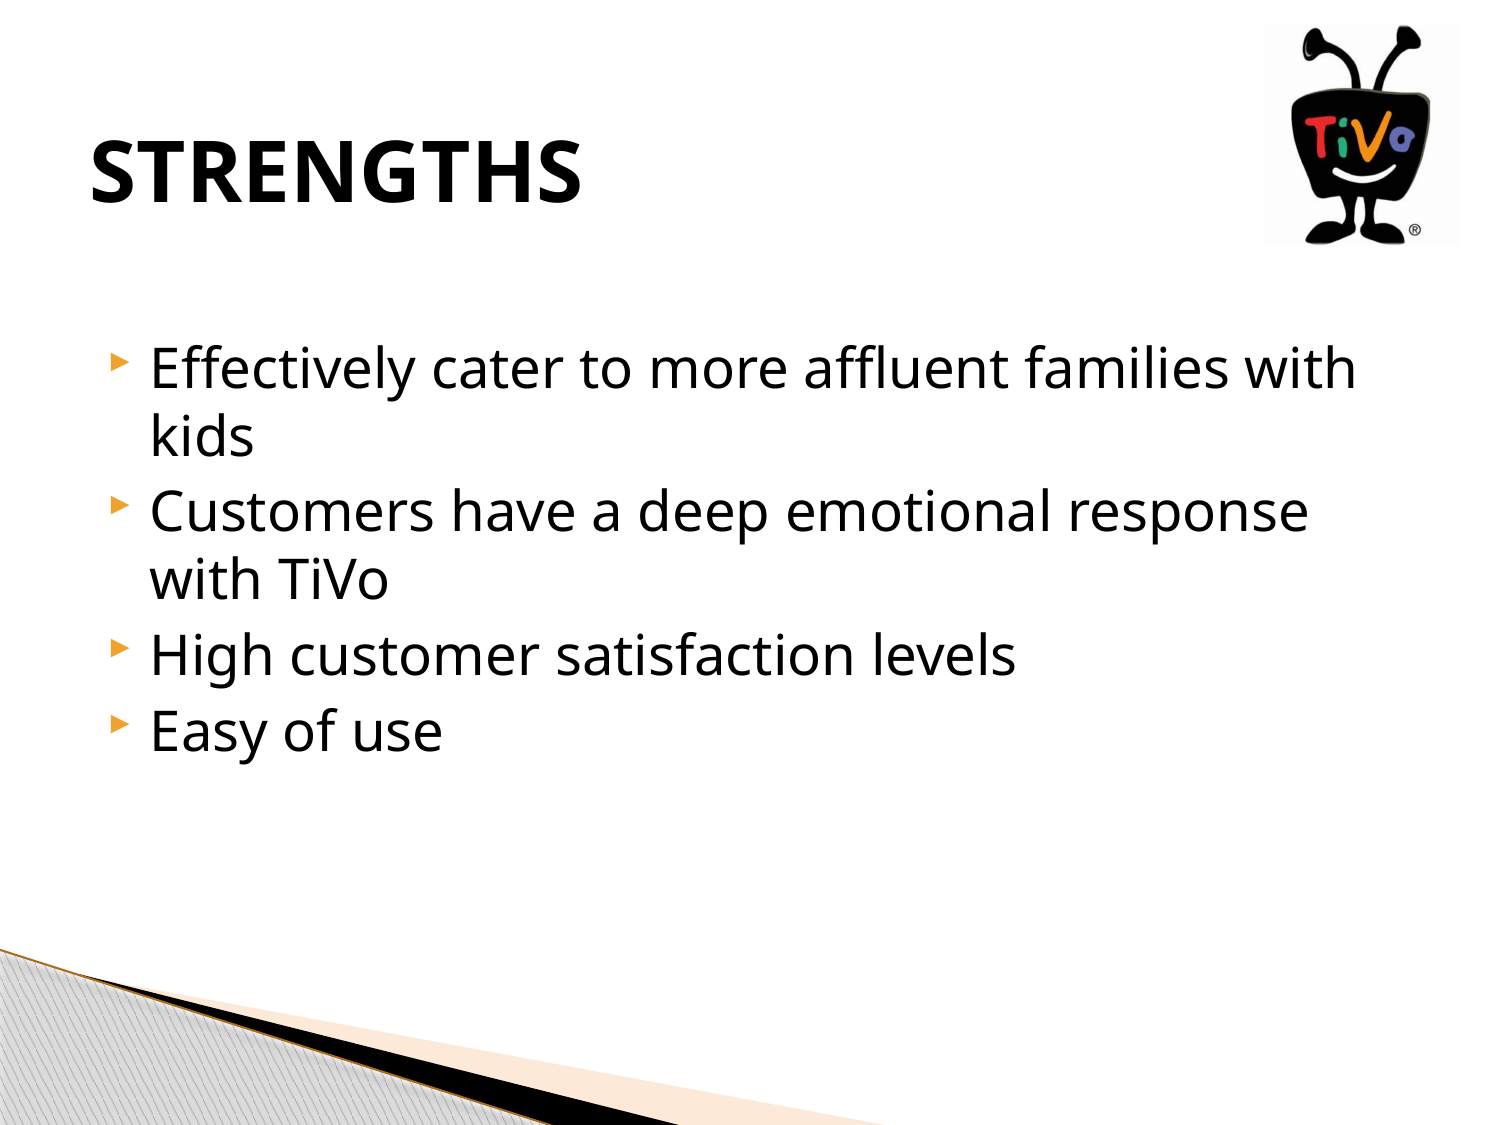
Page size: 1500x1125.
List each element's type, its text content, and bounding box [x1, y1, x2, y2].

list Effectively cater to more affluent families with kids Customers have a deep emotional response with TiVo High customer satisfaction levels Easy of use [75, 324, 1425, 882]
title STRENGTHS [75, 75, 1425, 263]
picture [1262, 24, 1460, 246]
